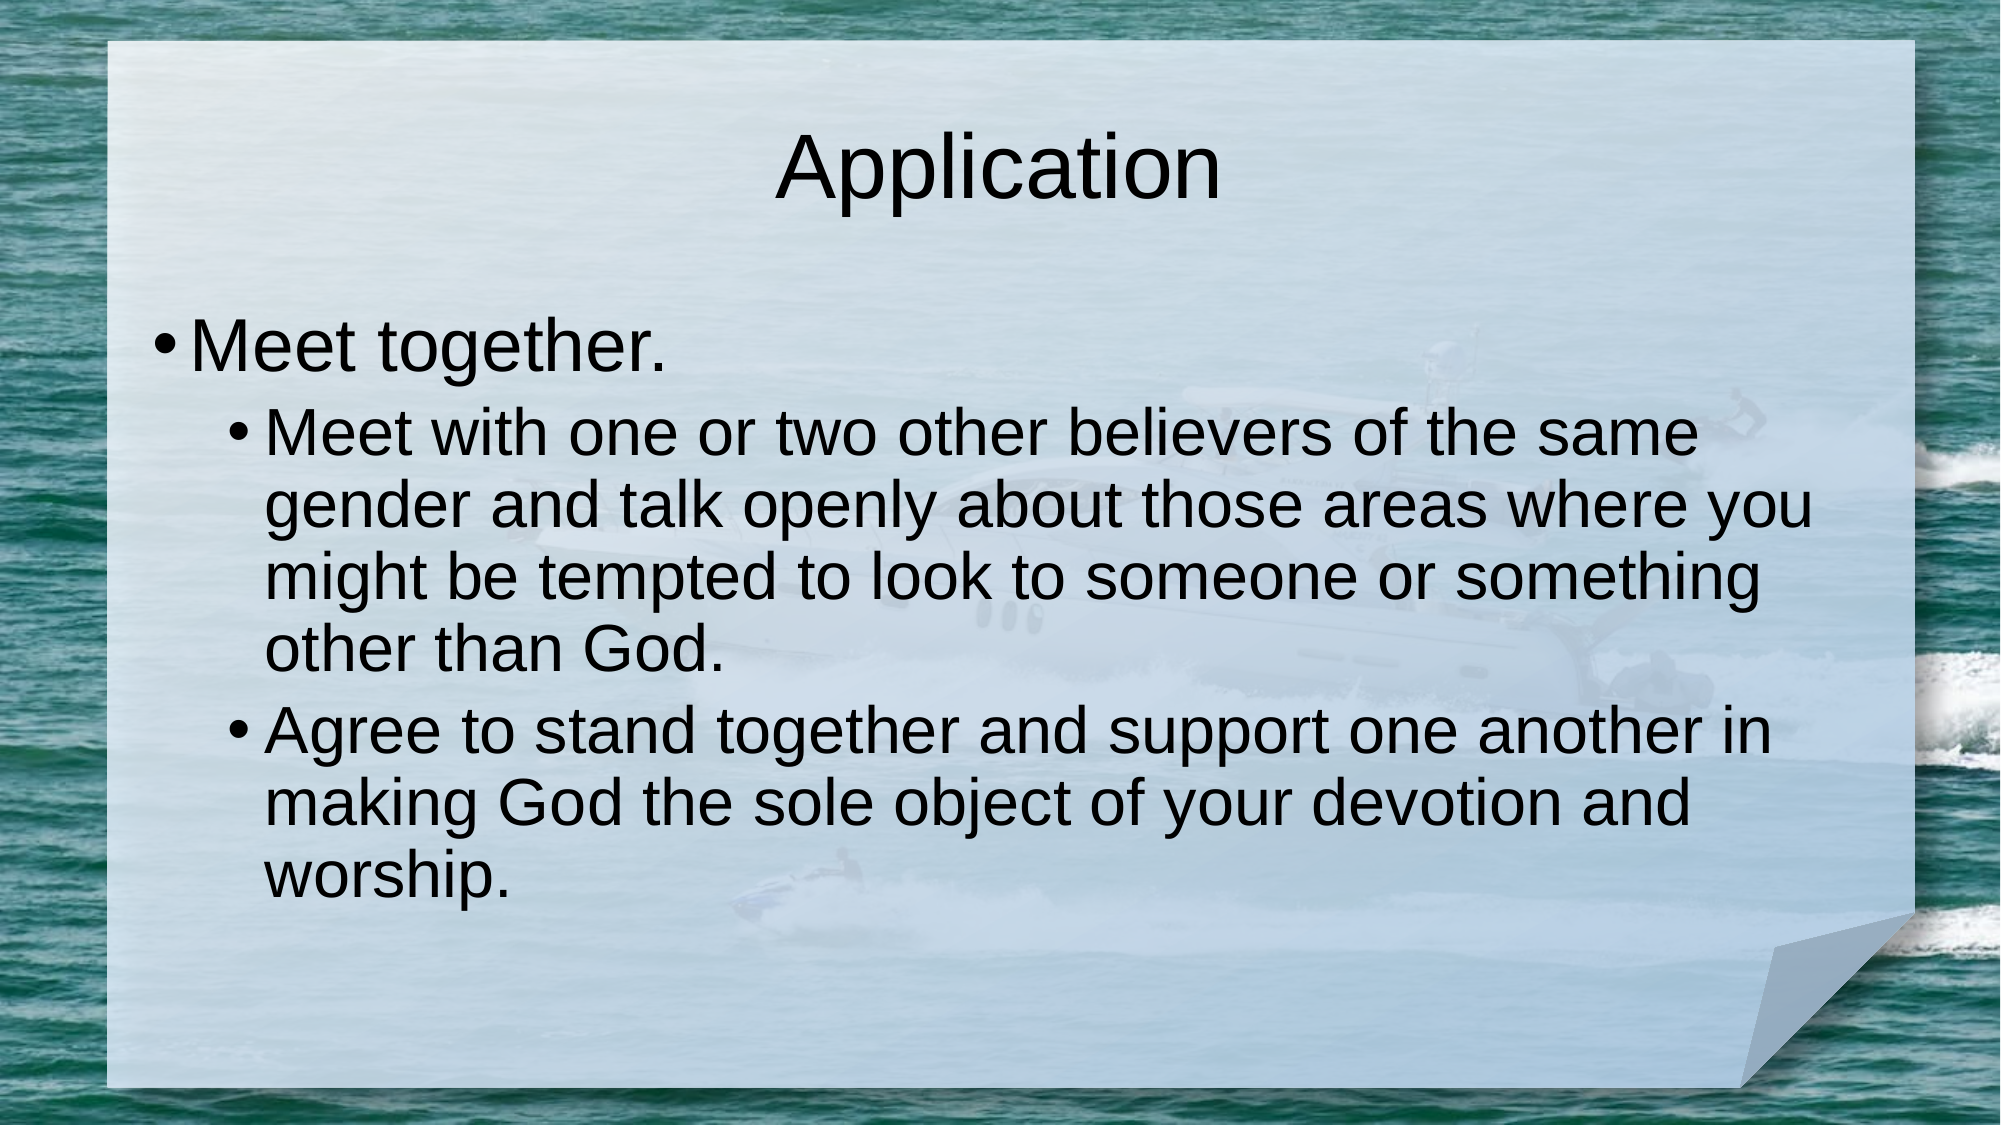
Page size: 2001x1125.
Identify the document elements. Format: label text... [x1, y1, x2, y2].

title Application [137, 59, 1863, 278]
picture [0, 0, 2001, 1125]
list Meet together. Meet with one or two other believers of the same gender and talk openly about those areas where you might be tempted to look to someone or something other than God. Agree to stand together and support one another in making God the sole object of your devotion and worship. [137, 299, 1863, 1014]
